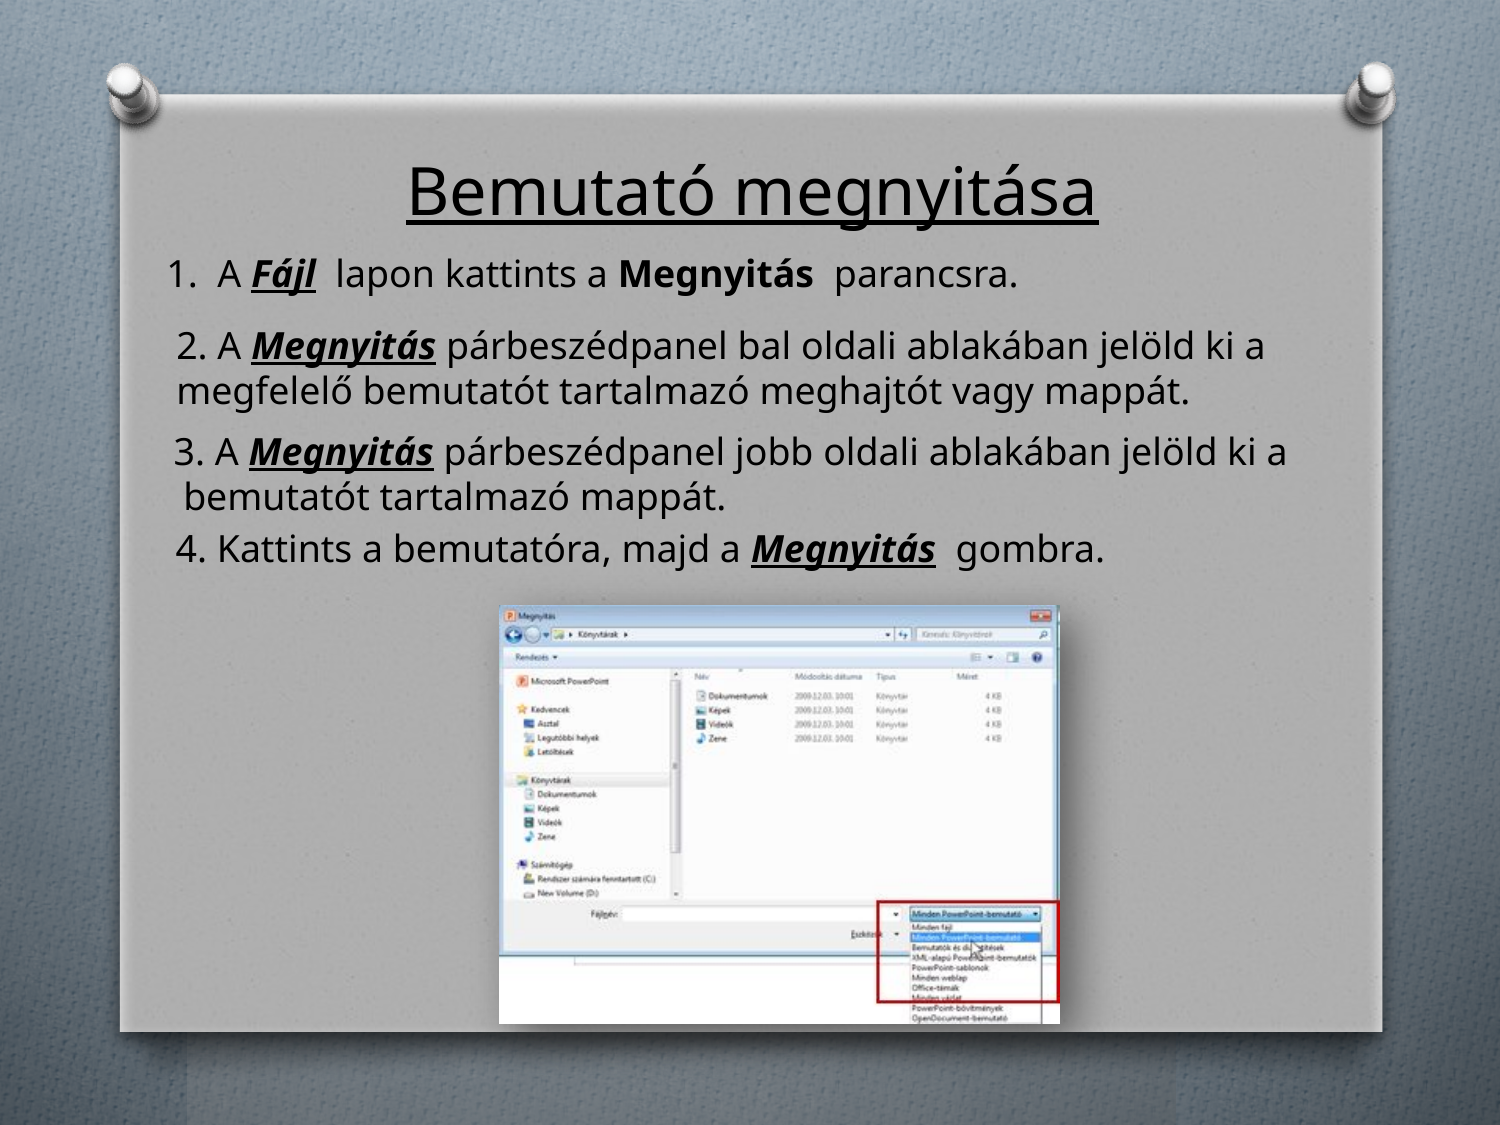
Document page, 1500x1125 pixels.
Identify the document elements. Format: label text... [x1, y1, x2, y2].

text_box 3. A Megnyitás párbeszédpanel jobb oldali ablakában jelöld ki a bemutatót tartalmazó mappát. [158, 420, 1304, 571]
picture [1317, 35, 1439, 156]
picture [499, 605, 1060, 1025]
title Bemutató megnyitása [181, 90, 1324, 288]
text_box 2. A Megnyitás párbeszédpanel bal oldali ablakában jelöld ki a megfelelő bemutatót tartalmazó meghajtót vagy mappát. [161, 314, 1291, 420]
text_box 1. A Fájl lapon kattints a Megnyitás parancsra. [151, 242, 1034, 303]
text_box 4. Kattints a bemutatóra, majd a Megnyitás gombra. [160, 571, 1121, 668]
picture [75, 29, 198, 153]
